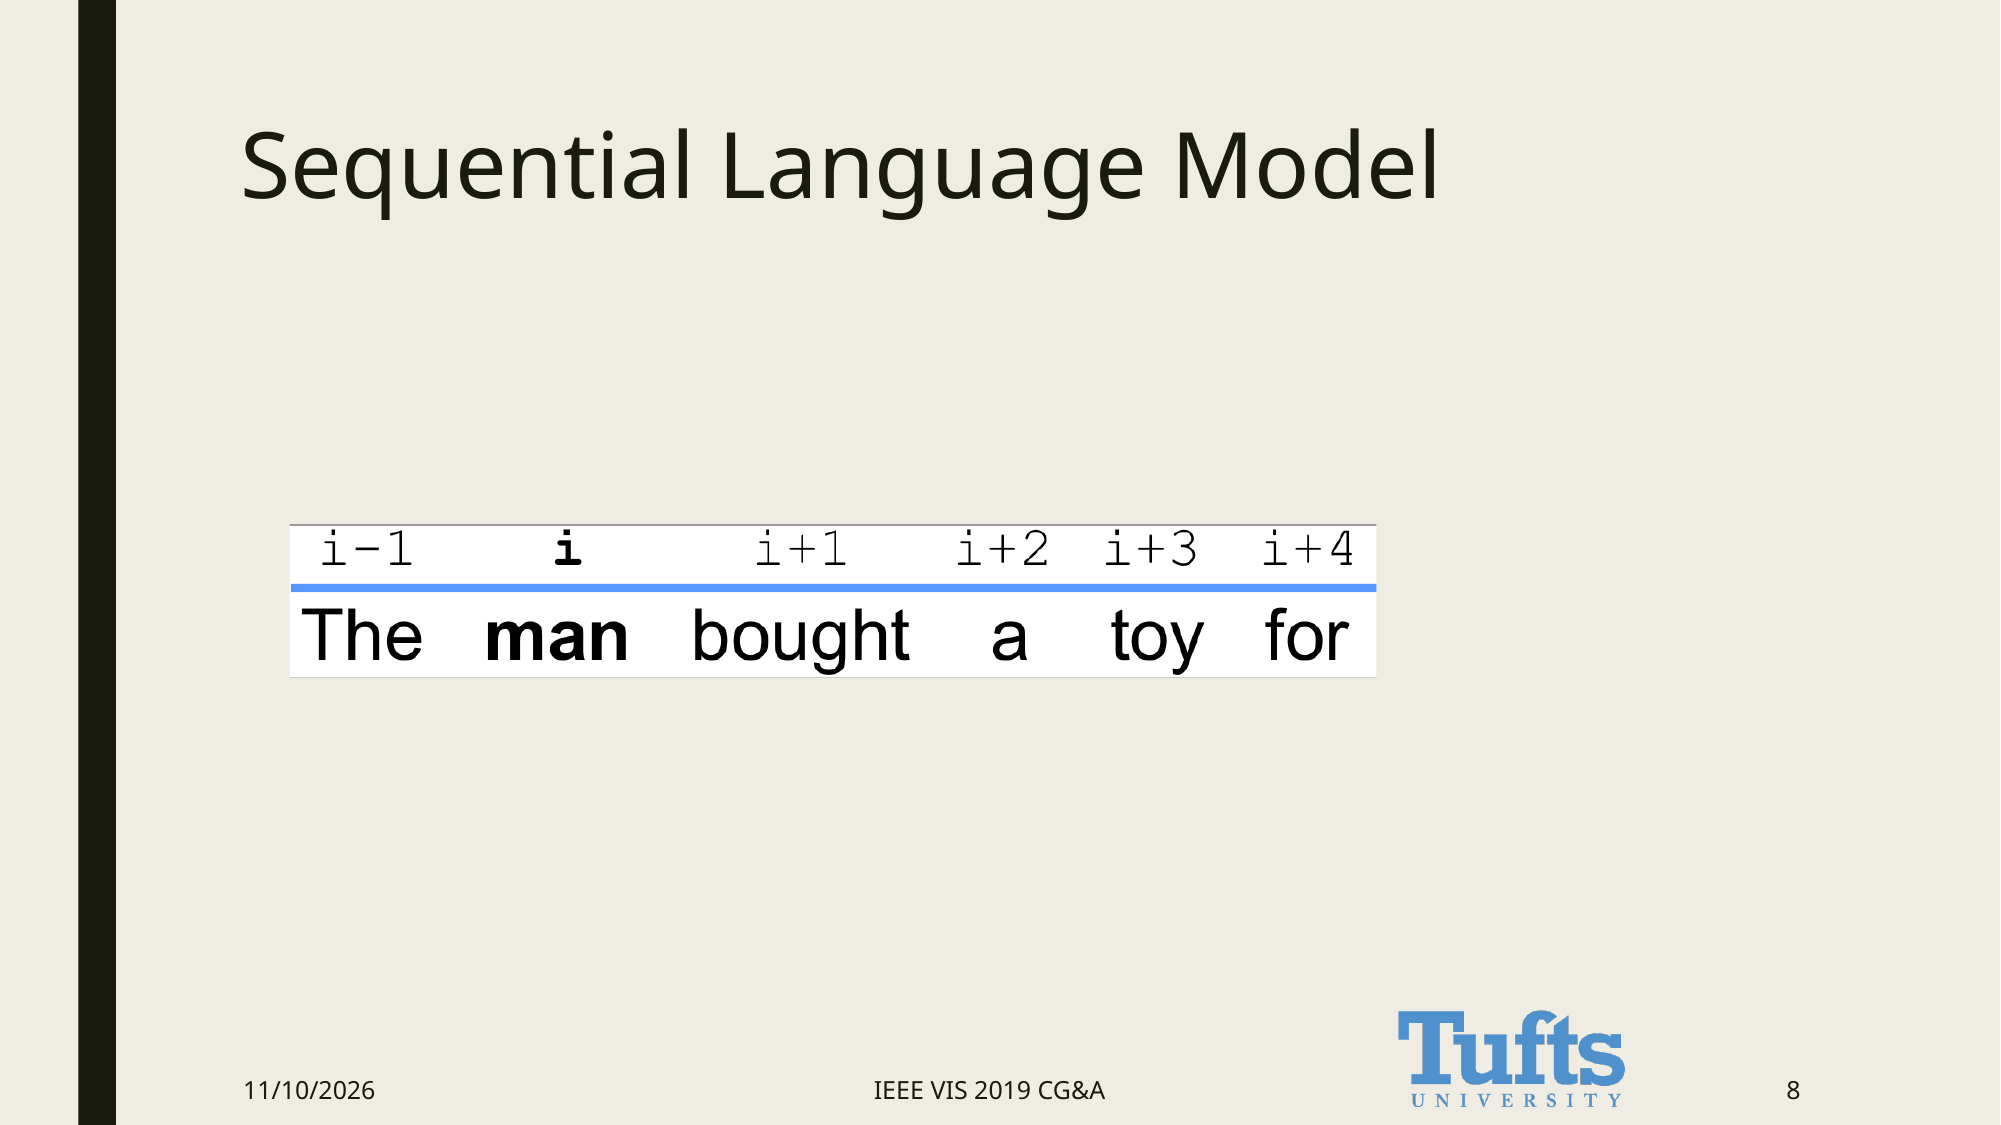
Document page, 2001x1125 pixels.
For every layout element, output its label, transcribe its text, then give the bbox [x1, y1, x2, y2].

picture [1325, 937, 1698, 1125]
picture [289, 524, 1377, 678]
title Sequential Language Model [225, 112, 1800, 357]
slide_number 8 [1553, 1058, 1816, 1125]
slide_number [228, 1058, 426, 1125]
footer IEEE VIS 2019 CG&A [474, 1058, 1505, 1125]
